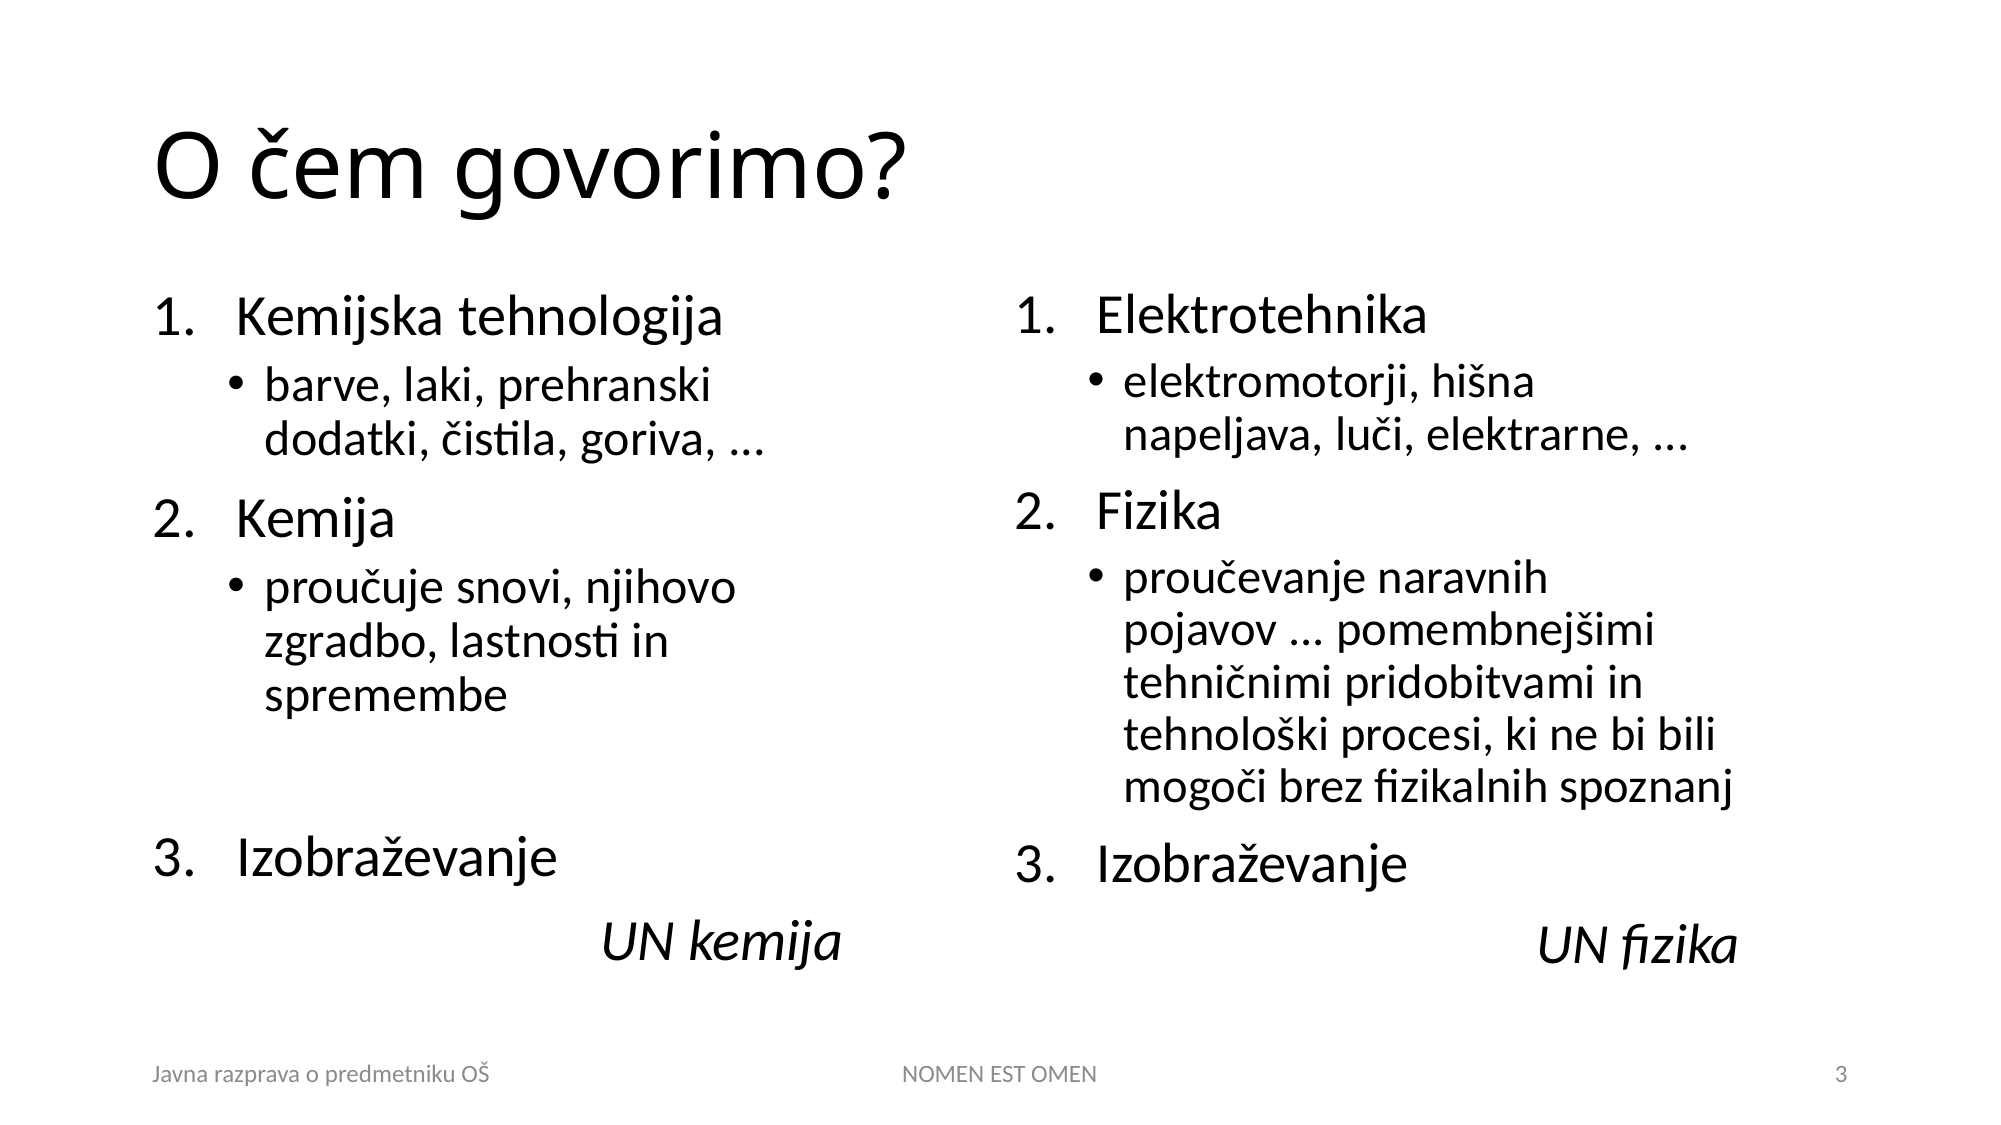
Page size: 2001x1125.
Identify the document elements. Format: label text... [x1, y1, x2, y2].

title O čem govorimo? [137, 59, 1863, 278]
footer NOMEN EST OMEN [662, 1042, 1338, 1103]
text_box Elektrotehnika elektromotorji, hišna napeljava, luči, elektrarne, ... Fizika proučevanje naravnih pojavov ... pomembnejšimi tehničnimi pridobitvami in tehnološki procesi, ki ne bi bili mogoči brez fizikalnih spoznanj Izobraževanje UN fizika [999, 277, 1755, 992]
slide_number Javna razprava o predmetniku OŠ [137, 1042, 588, 1103]
slide_number 3 [1412, 1042, 1863, 1103]
list Kemijska tehnologija barve, laki, prehranski dodatki, čistila, goriva, ... Kemija proučuje snovi, njihovo zgradbo, lastnosti in spremembe Izobraževanje UN kemija [137, 277, 859, 992]
